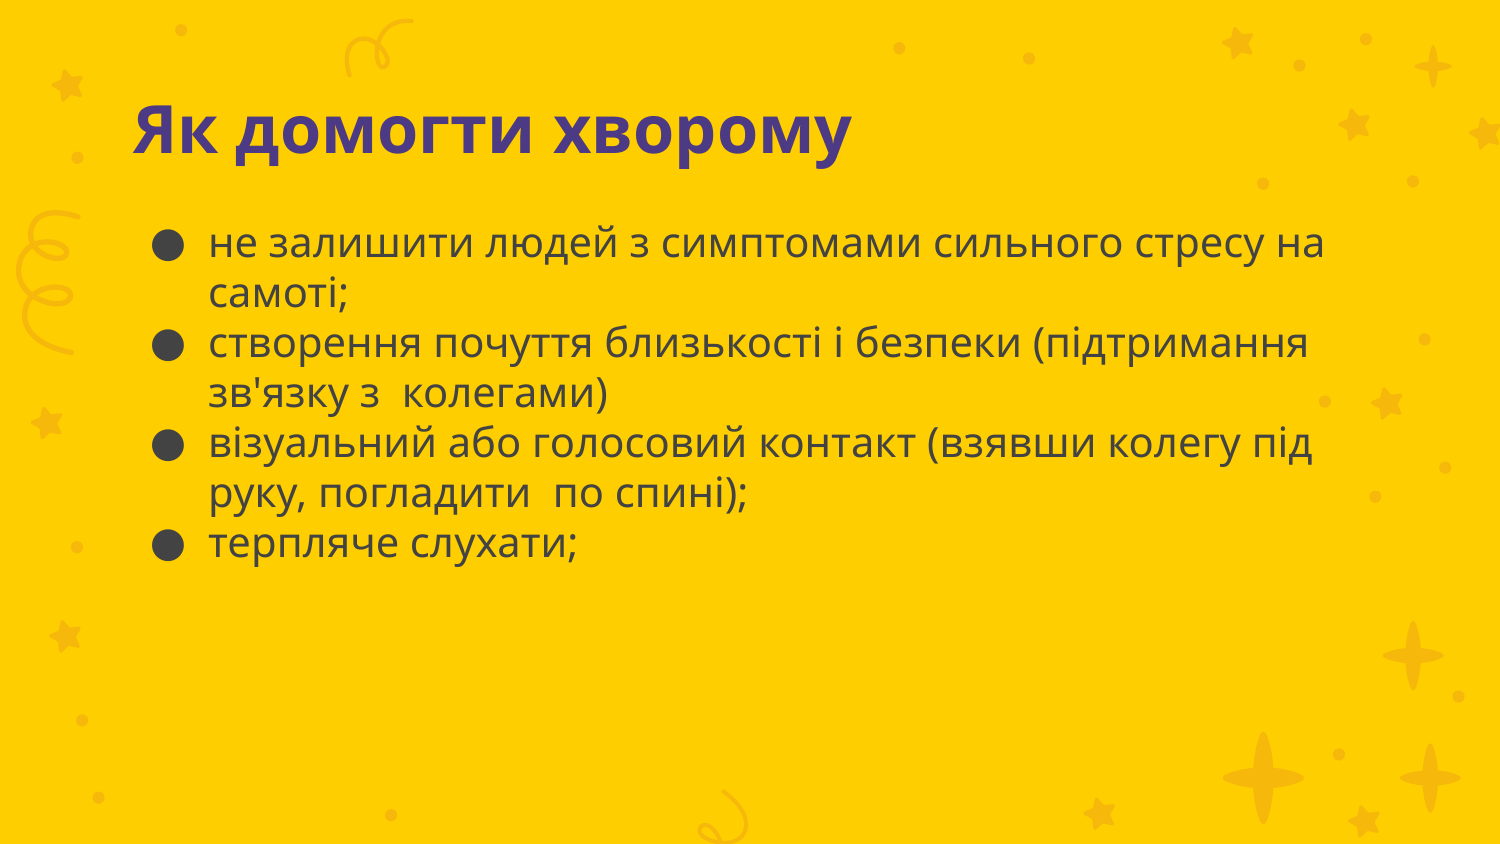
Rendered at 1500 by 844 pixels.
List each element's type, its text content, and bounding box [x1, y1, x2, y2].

list не залишити людей з симптомами сильного стресу на самоті; створення почуття близькості і безпеки (підтримання зв'язку з колегами) візуальний або голосовий контакт (взявши колегу під руку, погладити по спині); терпляче слухати; [118, 200, 1382, 756]
title Як домогти хворому [118, 87, 1382, 167]
